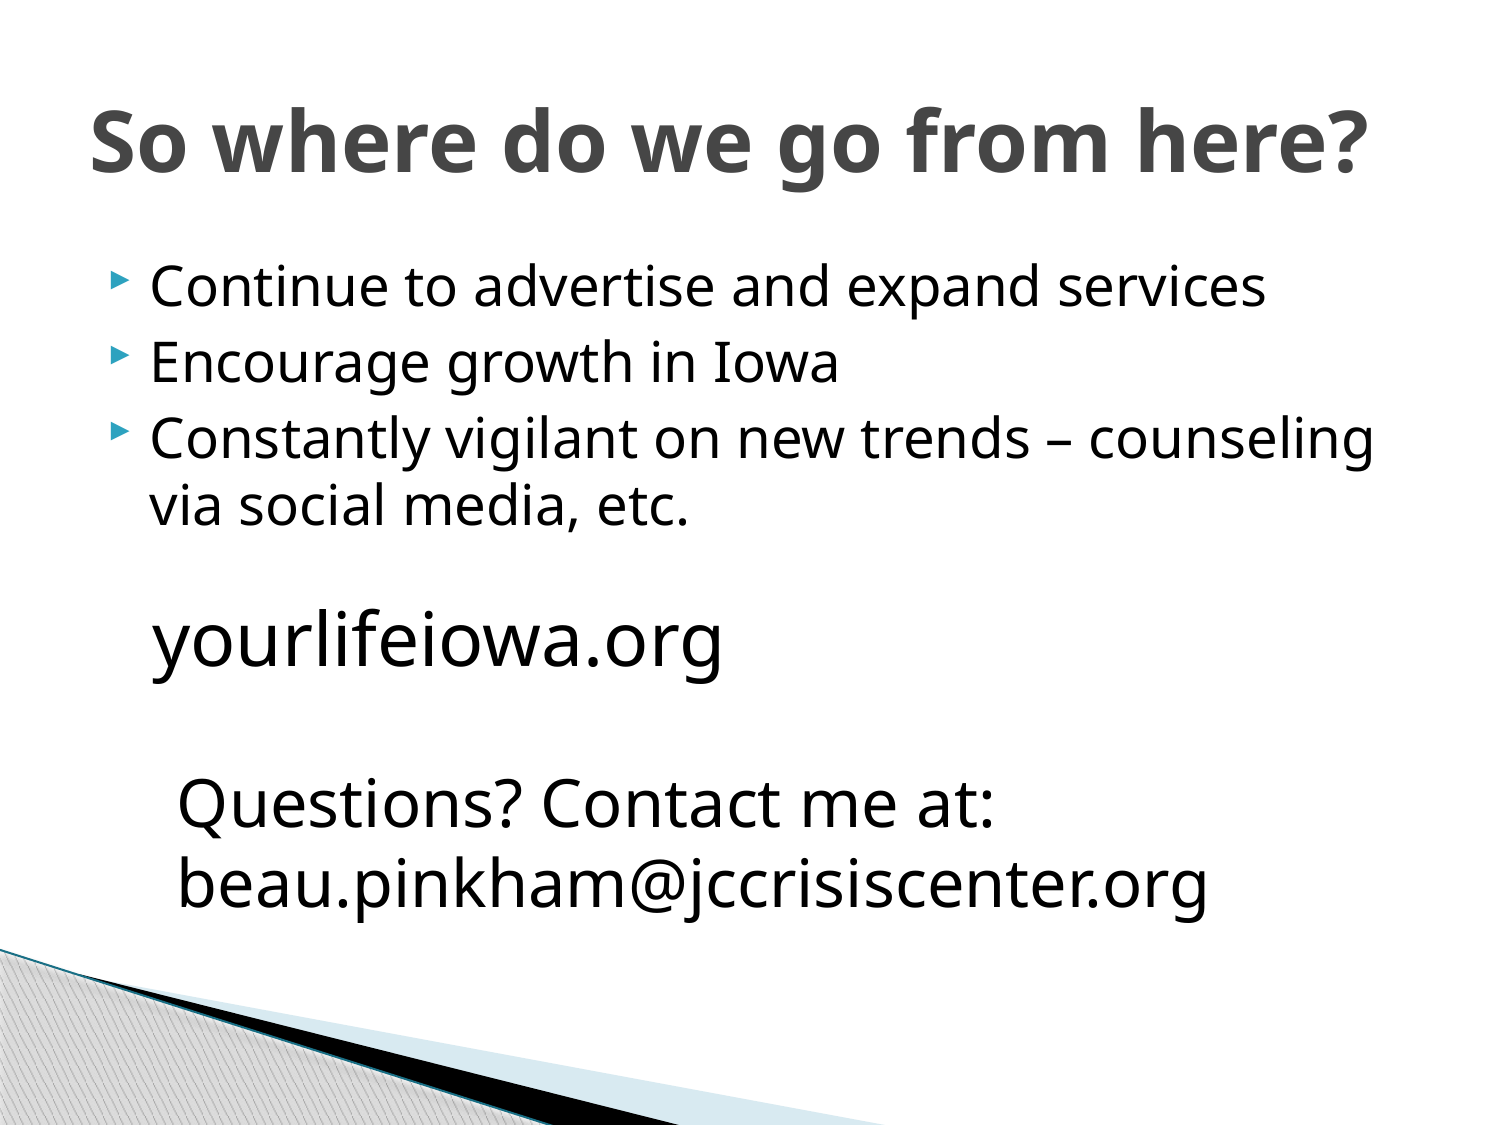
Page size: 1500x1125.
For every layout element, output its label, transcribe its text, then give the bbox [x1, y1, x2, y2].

text_box Questions? Contact me at: beau.pinkham@jccrisiscenter.org [162, 753, 1228, 929]
list Continue to advertise and expand services Encourage growth in Iowa Constantly vigilant on new trends – counseling via social media, etc. [75, 243, 1425, 986]
text_box yourlifeiowa.org [137, 584, 863, 690]
title So where do we go from here? [75, 45, 1425, 233]
